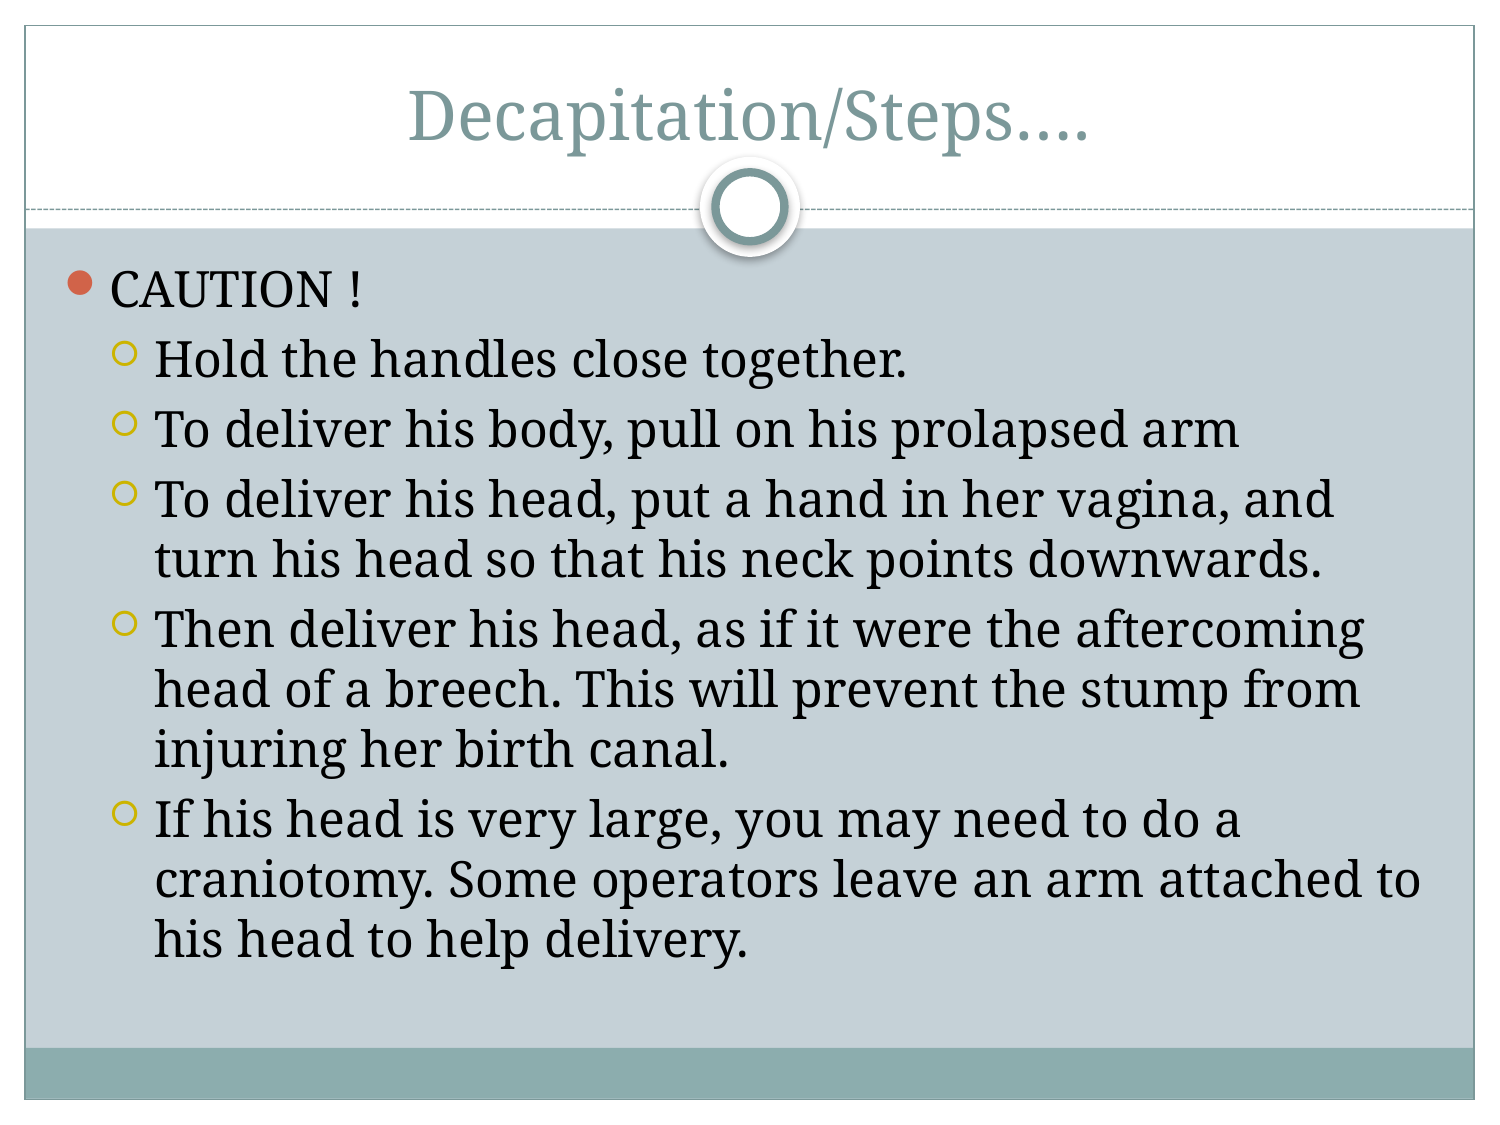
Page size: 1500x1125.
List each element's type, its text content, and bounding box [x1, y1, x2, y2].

list CAUTION ! Hold the handles close together. To deliver his body, pull on his prolapsed arm To deliver his head, put a hand in her vagina, and turn his head so that his neck points downwards. Then deliver his head, as if it were the aftercoming head of a breech. This will prevent the stump from injuring her birth canal. If his head is very large, you may need to do a craniotomy. Some operators leave an arm attached to his head to help delivery. [49, 250, 1445, 1001]
title Decapitation/Steps…. [49, 37, 1450, 162]
